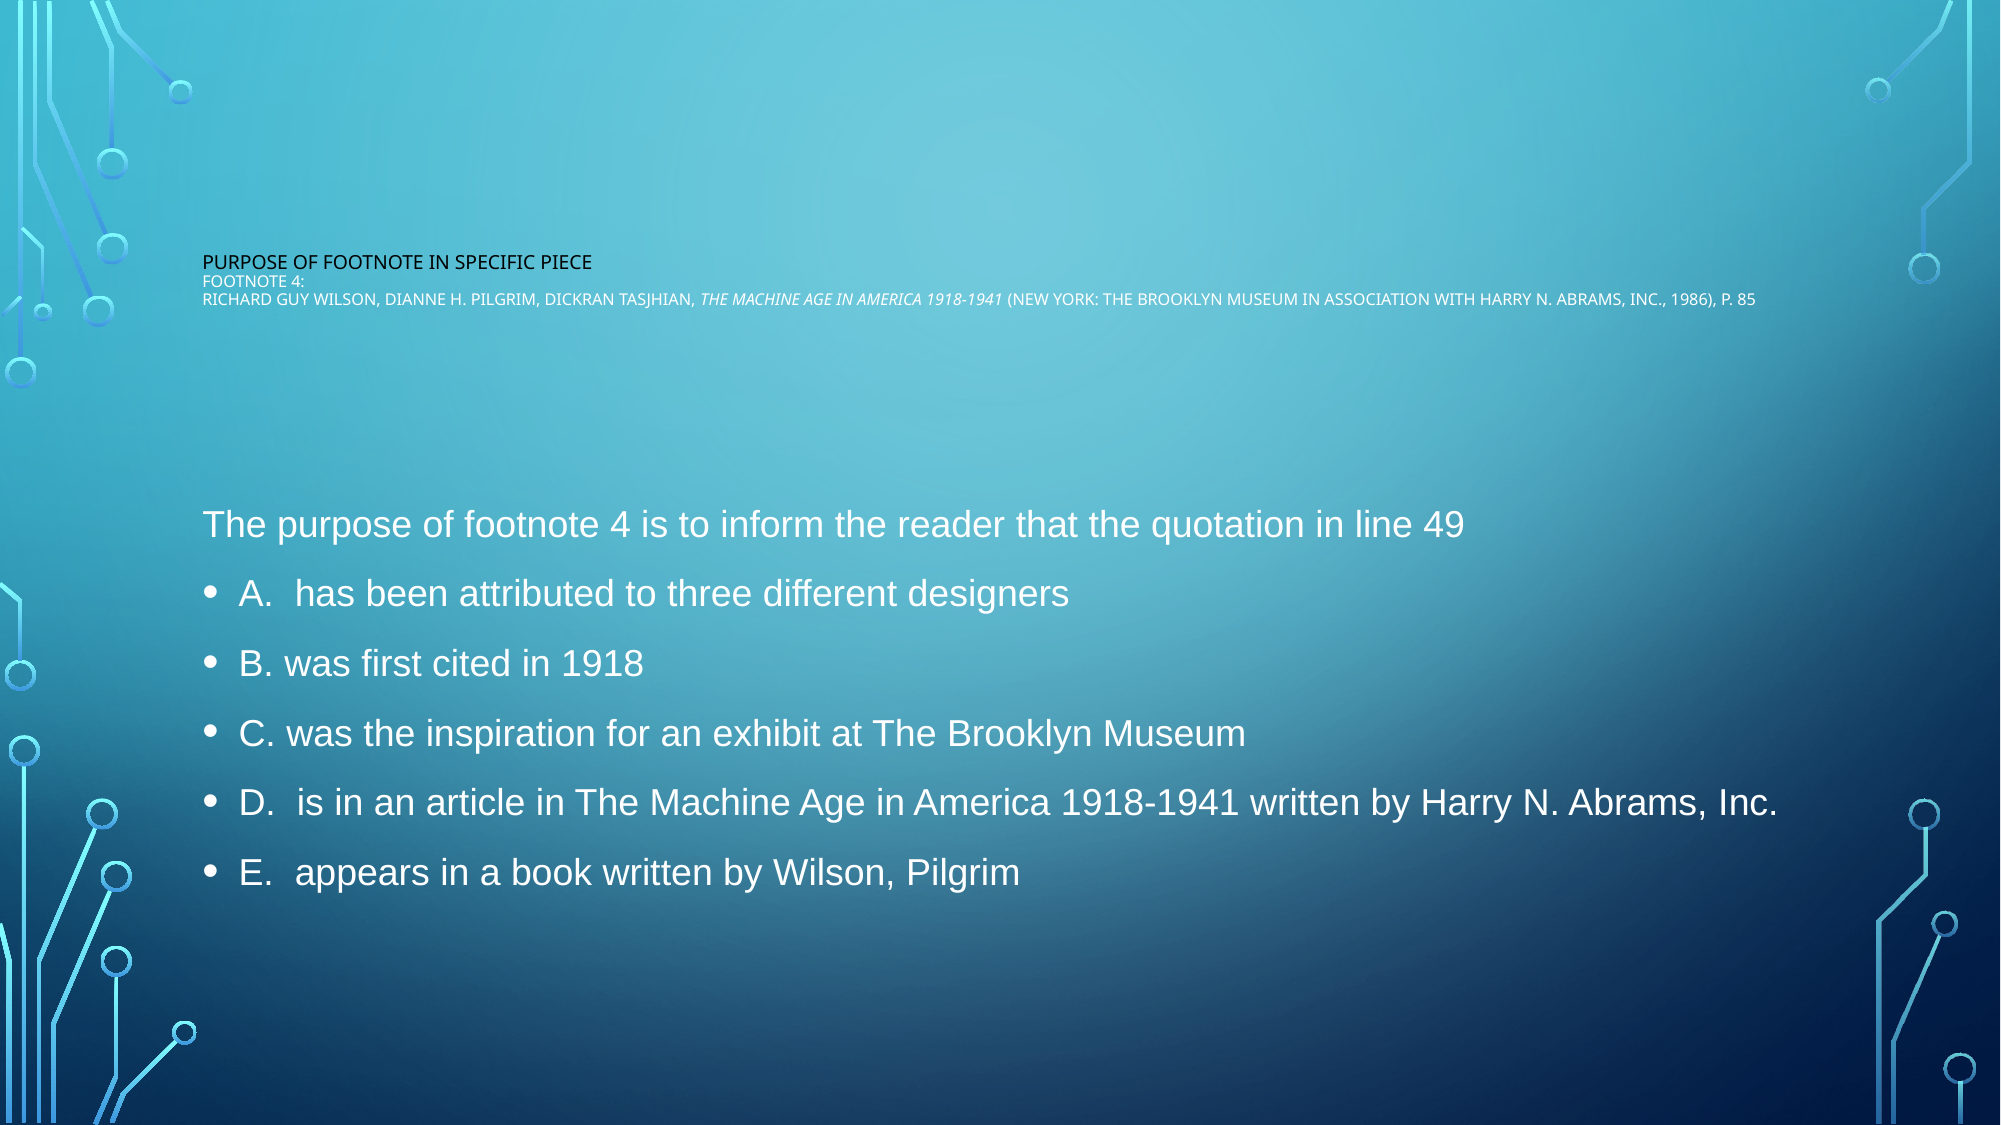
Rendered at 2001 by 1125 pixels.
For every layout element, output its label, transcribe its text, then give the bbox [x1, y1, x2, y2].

title Purpose of Footnote in specific piece Footnote 4: Richard Guy Wilson, Dianne H. Pilgrim, Dickran Tasjhian, The Machine Age in America 1918-1941 (New York: The Brooklyn Museum in association with Harry N. Abrams, Inc., 1986), p. 85 [187, 243, 1813, 344]
list The purpose of footnote 4 is to inform the reader that the quotation in line 49 A. has been attributed to three different designers B. was first cited in 1918 C. was the inspiration for an exhibit at The Brooklyn Museum D. is in an article in The Machine Age in America 1918-1941 written by Harry N. Abrams, Inc. E. appears in a book written by Wilson, Pilgrim [187, 483, 1813, 950]
